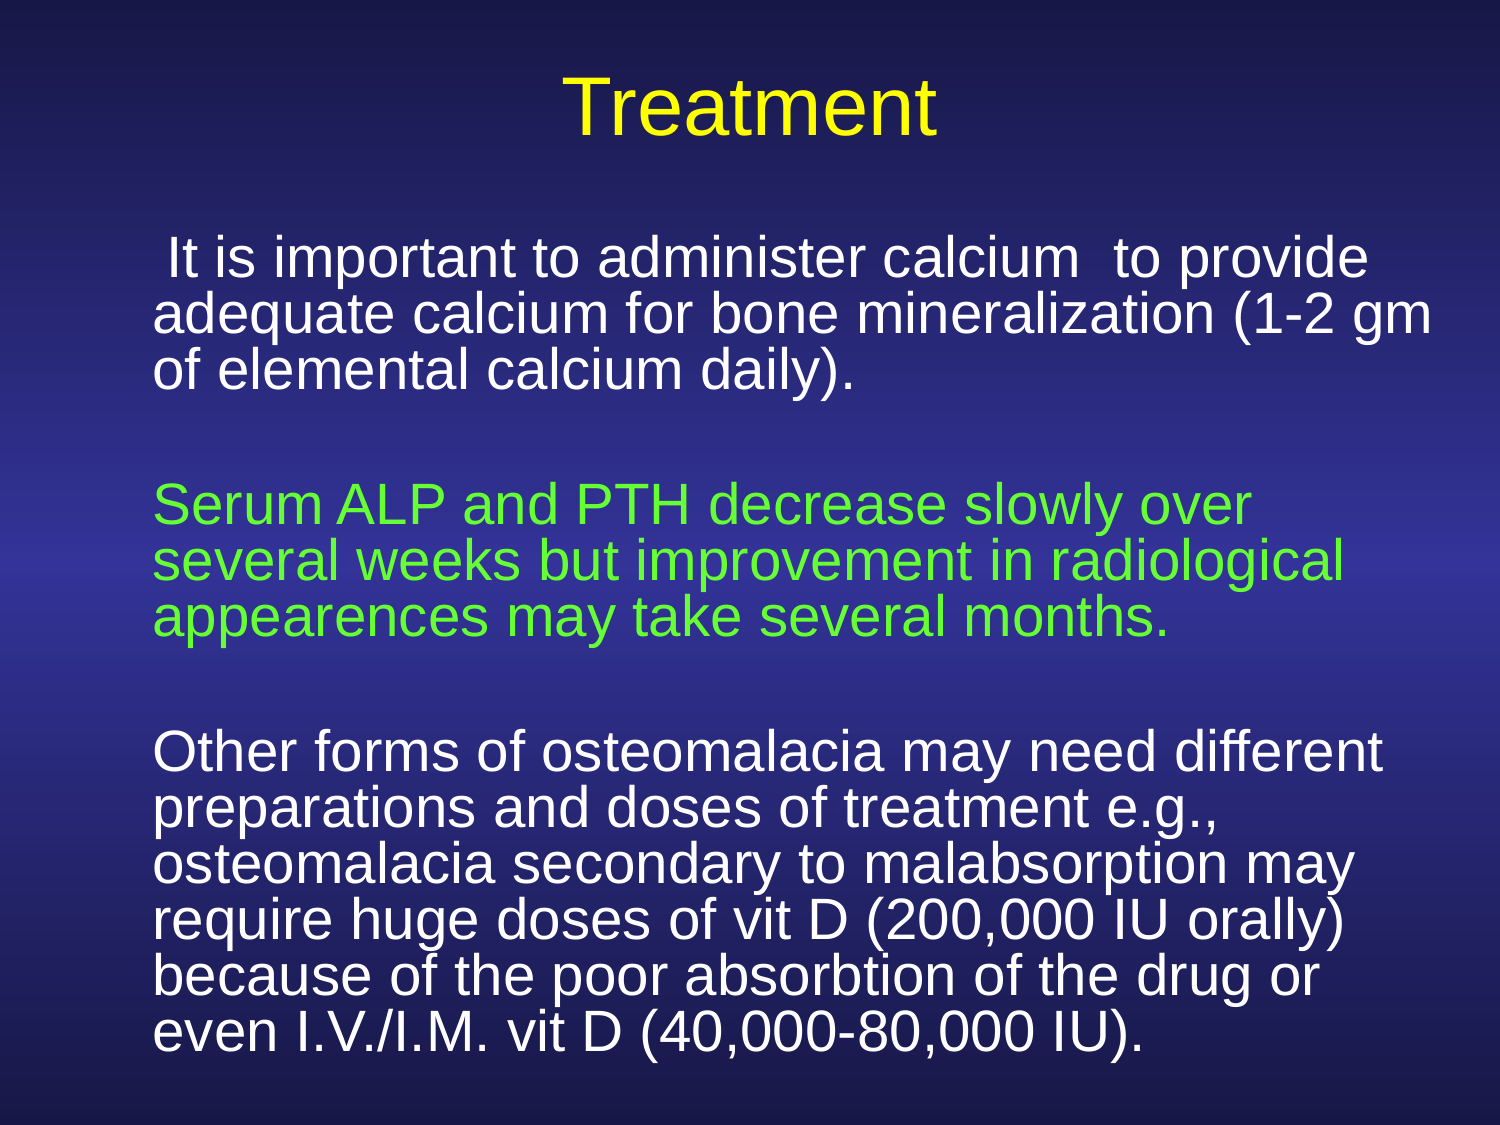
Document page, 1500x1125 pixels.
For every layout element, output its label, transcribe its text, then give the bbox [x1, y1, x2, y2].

list It is important to administer calcium to provide adequate calcium for bone mineralization (1-2 gm of elemental calcium daily). Serum ALP and PTH decrease slowly over several weeks but improvement in radiological appearences may take several months. Other forms of osteomalacia may need different preparations and doses of treatment e.g., osteomalacia secondary to malabsorption may require huge doses of vit D (200,000 IU orally) because of the poor absorbtion of the drug or even I.V./I.M. vit D (40,000-80,000 IU). [37, 224, 1463, 1076]
title Treatment [74, 37, 1426, 168]
